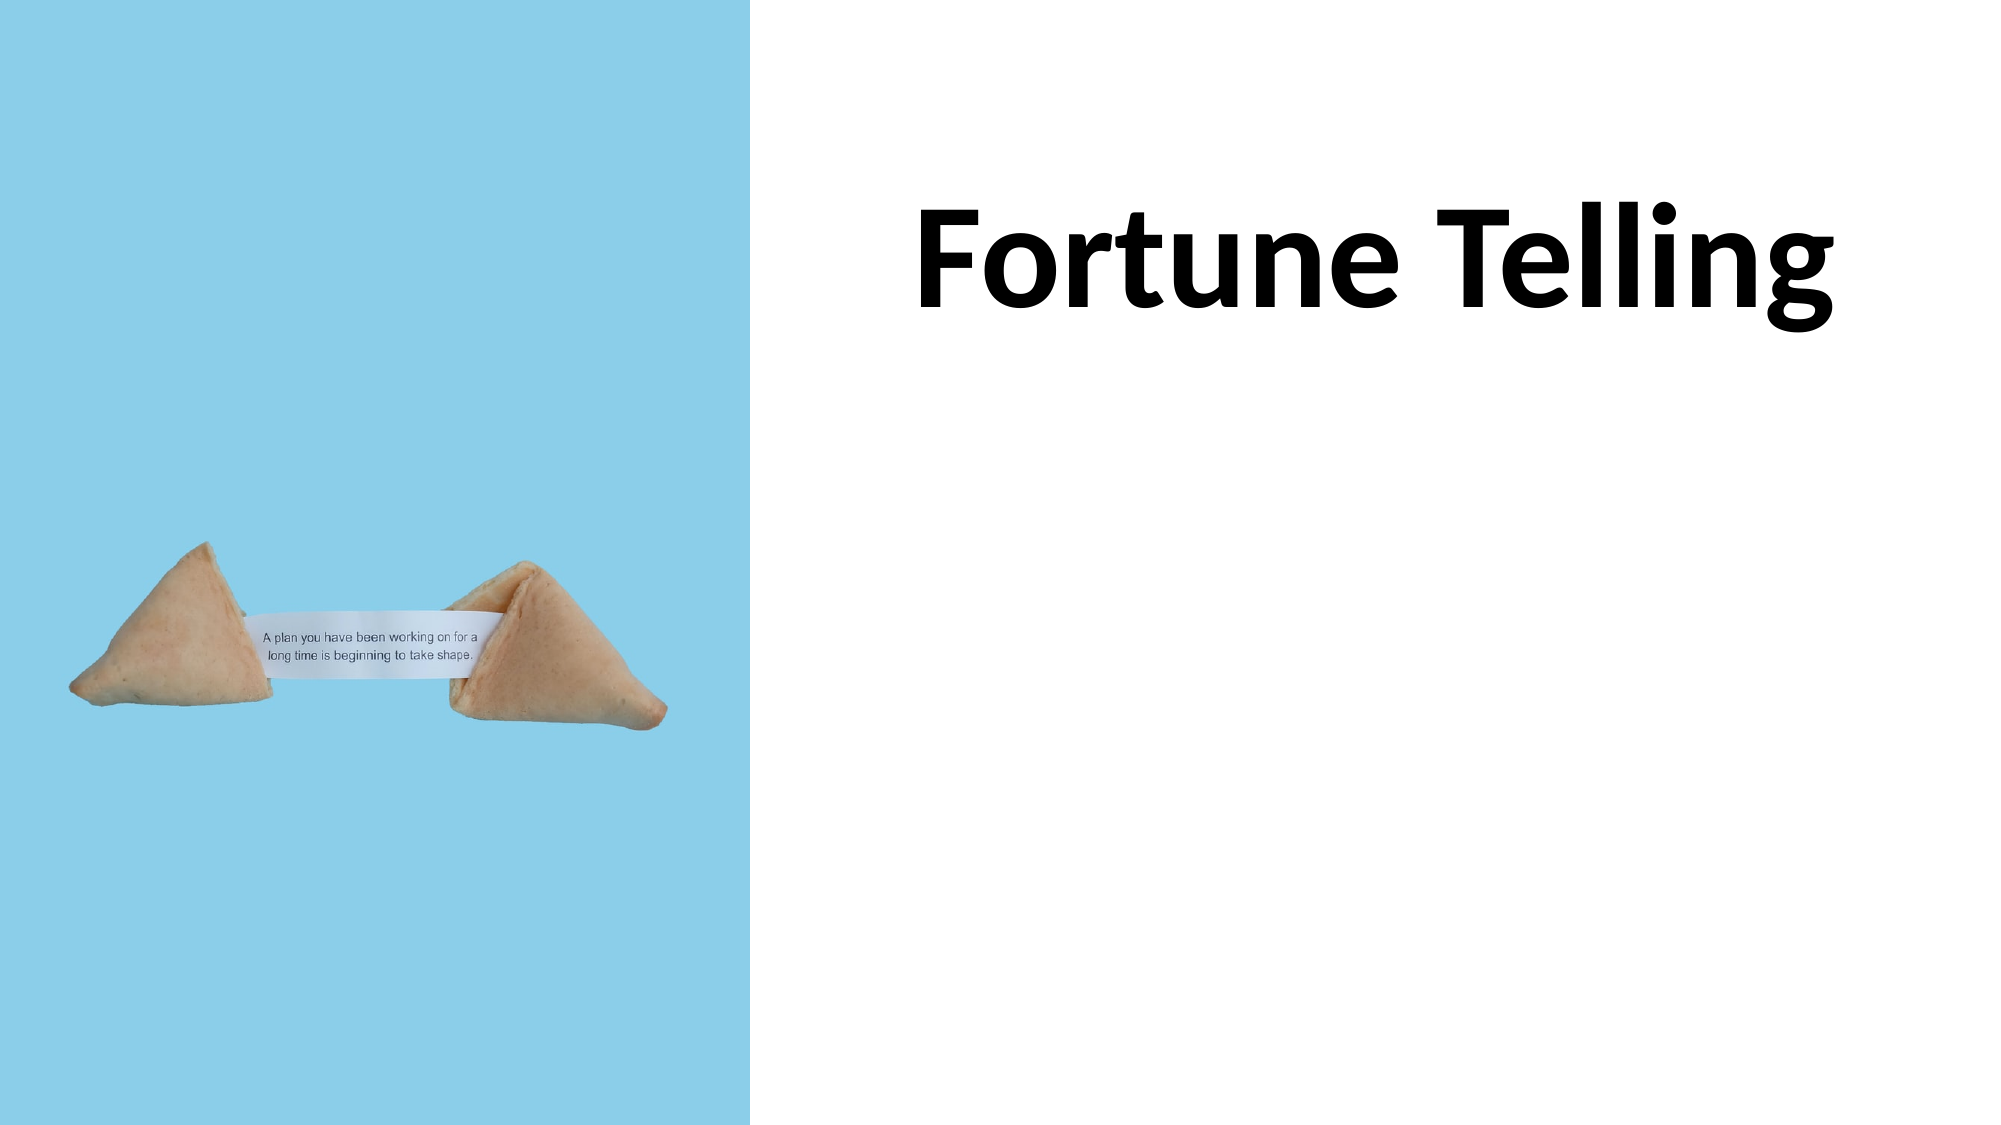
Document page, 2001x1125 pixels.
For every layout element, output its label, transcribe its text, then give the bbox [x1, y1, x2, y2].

title Fortune Telling [750, 149, 2000, 368]
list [0, 0, 750, 1125]
